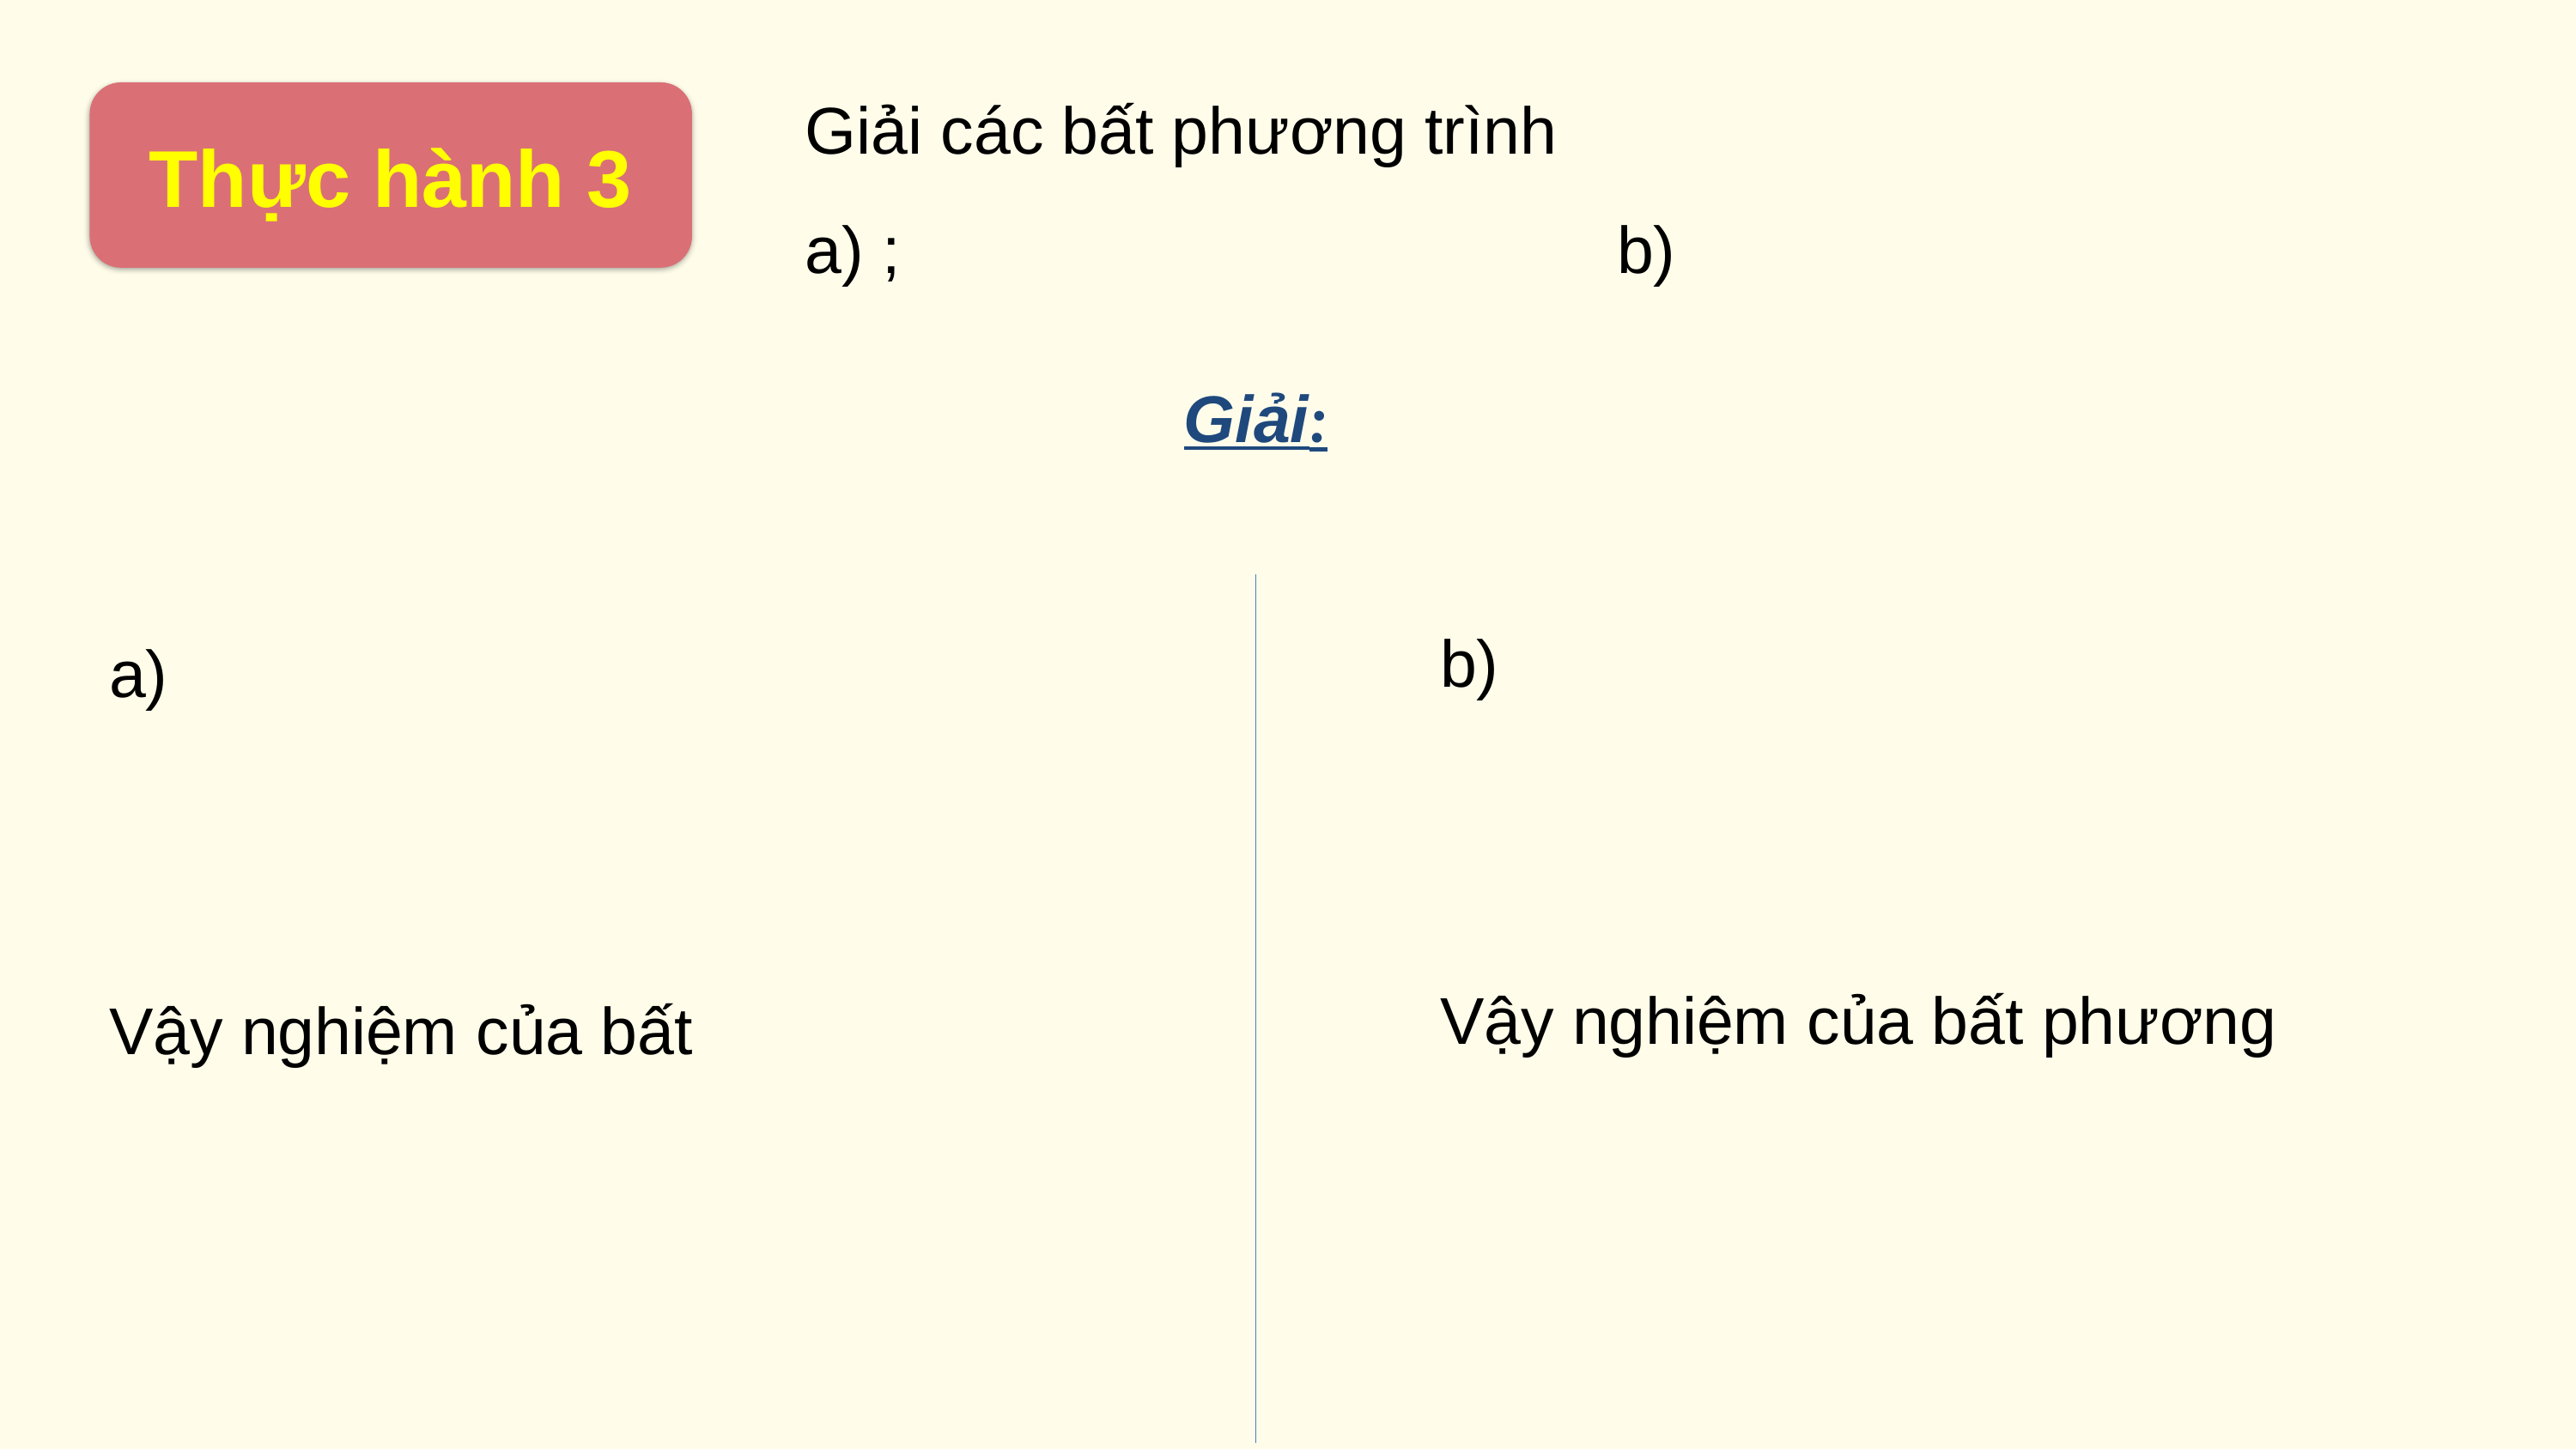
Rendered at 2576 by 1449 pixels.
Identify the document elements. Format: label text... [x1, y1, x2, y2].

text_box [89, 41, 2505, 296]
text_box Giải: [1170, 370, 1340, 463]
